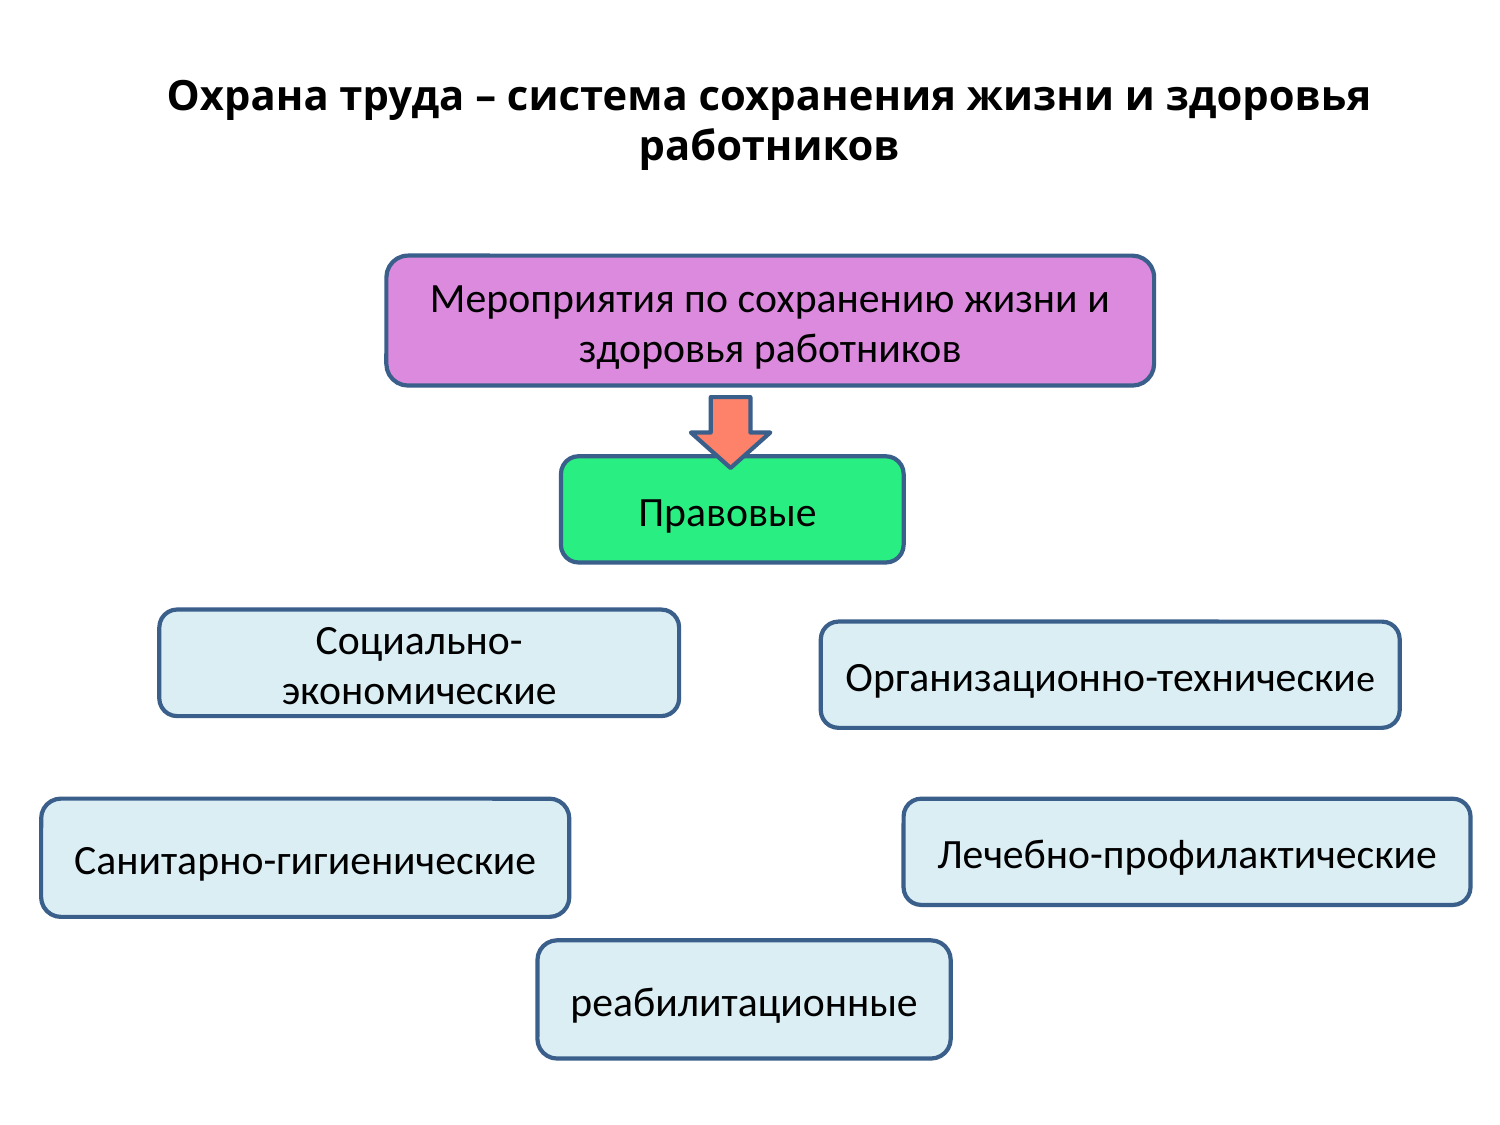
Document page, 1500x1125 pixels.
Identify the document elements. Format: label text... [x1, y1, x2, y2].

text_box реабилитационные [535, 938, 953, 1061]
text_box Мероприятия по сохранению жизни и здоровья работников [384, 253, 1157, 388]
text_box Санитарно-гигиенические [39, 796, 572, 919]
text_box Организационно-технические [818, 619, 1402, 730]
text_box [688, 395, 773, 470]
text_box Лечебно-профилактические [901, 796, 1473, 908]
text_box Социально-экономические [157, 607, 682, 719]
title Охрана труда – система сохранения жизни и здоровья работников [100, 37, 1438, 200]
text_box Правовые [558, 454, 906, 565]
